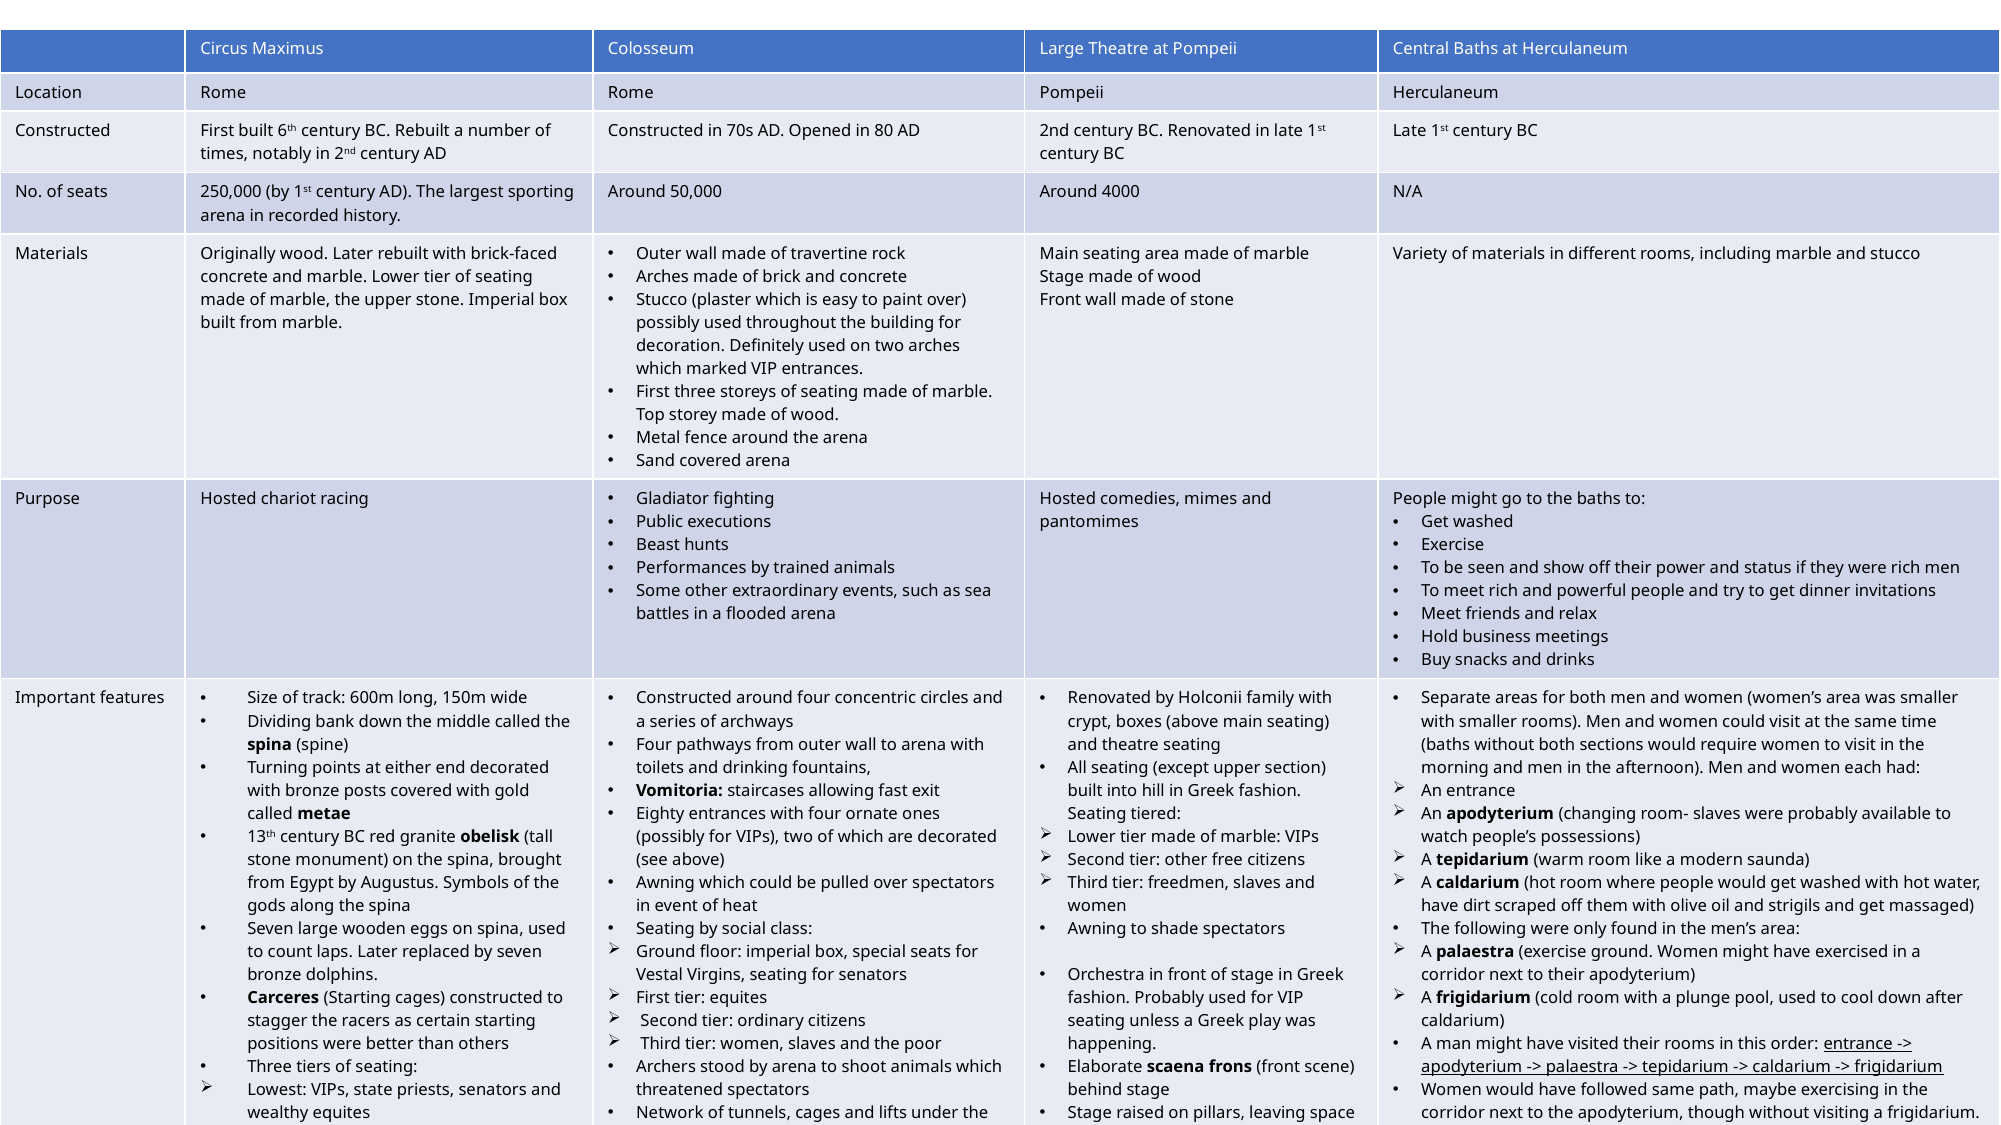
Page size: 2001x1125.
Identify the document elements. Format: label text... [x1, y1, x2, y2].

table_header Large Theatre at Pompeii [1025, 30, 1377, 72]
table_cell Around 50,000 [594, 173, 1024, 233]
table_cell No. of seats [1, 173, 184, 233]
table_cell Pompeii [1025, 74, 1377, 110]
table_cell Herculaneum [1379, 74, 1999, 110]
table_cell Main seating area made of marble Stage made of wood Front wall made of stone [1025, 235, 1377, 478]
table_header [1, 30, 184, 72]
table_header Circus Maximus [186, 30, 592, 72]
table_cell Location [1, 74, 184, 110]
table_cell Constructed [1, 112, 184, 172]
table_cell Hosted chariot racing [186, 480, 592, 678]
table_header Colosseum [594, 30, 1024, 72]
table_cell Materials [1, 235, 184, 478]
table_cell Gladiator fighting Public executions Beast hunts Performances by trained animals Some other extraordinary events, such as sea battles in a flooded arena [594, 480, 1024, 678]
table_cell N/A [1379, 173, 1999, 233]
table_cell Around 4000 [1025, 173, 1377, 233]
table_cell Renovated by Holconii family with crypt, boxes (above main seating) and theatre seating All seating (except upper section) built into hill in Greek fashion. Seating tiered: Lower tier made of marble: VIPs Second tier: other free citizens Third tier: freedmen, slaves and women Awning to shade spectators Orchestra in front of stage in Greek fashion. Probably used for VIP seating unless a Greek play was happening. Elaborate scaena frons (front scene) behind stage Stage raised on pillars, leaving space below it to move stage machinery and props [1025, 679, 1377, 1125]
table_cell Size of track: 600m long, 150m wide Dividing bank down the middle called the spina (spine) Turning points at either end decorated with bronze posts covered with gold called metae 13th century BC red granite obelisk (tall stone monument) on the spina, brought from Egypt by Augustus. Symbols of the gods along the spina Seven large wooden eggs on spina, used to count laps. Later replaced by seven bronze dolphins. Carceres (Starting cages) constructed to stagger the racers as certain starting positions were better than others Three tiers of seating: Lowest: VIPs, state priests, senators and wealthy equites Middle: Anyone, including men, women and children. Top: Possibly standing only Imperial box on one side [186, 679, 592, 1125]
table_cell Constructed around four concentric circles and a series of archways Four pathways from outer wall to arena with toilets and drinking fountains, Vomitoria: staircases allowing fast exit Eighty entrances with four ornate ones (possibly for VIPs), two of which are decorated (see above) Awning which could be pulled over spectators in event of heat Seating by social class: Ground floor: imperial box, special seats for Vestal Virgins, seating for senators First tier: equites Second tier: ordinary citizens Third tier: women, slaves and the poor Archers stood by arena to shoot animals which threatened spectators Network of tunnels, cages and lifts under the arena. Animals held in these and sent out through trapdoors Underground area linked to a point outside the stadium so that spectators would be surprised by the animals [594, 679, 1024, 1125]
table_header Central Baths at Herculaneum [1379, 30, 1999, 72]
table_cell Originally wood. Later rebuilt with brick-faced concrete and marble. Lower tier of seating made of marble, the upper stone. Imperial box built from marble. [186, 235, 592, 478]
table_cell 2nd century BC. Renovated in late 1st century BC [1025, 112, 1377, 172]
table_cell Important features [1, 679, 184, 1125]
table_cell Outer wall made of travertine rock Arches made of brick and concrete Stucco (plaster which is easy to paint over) possibly used throughout the building for decoration. Definitely used on two arches which marked VIP entrances. First three storeys of seating made of marble. Top storey made of wood. Metal fence around the arena Sand covered arena [594, 235, 1024, 478]
table_cell People might go to the baths to: Get washed Exercise To be seen and show off their power and status if they were rich men To meet rich and powerful people and try to get dinner invitations Meet friends and relax Hold business meetings Buy snacks and drinks [1379, 480, 1999, 678]
table_cell Rome [186, 74, 592, 110]
table_cell Constructed in 70s AD. Opened in 80 AD [594, 112, 1024, 172]
table_cell 250,000 (by 1st century AD). The largest sporting arena in recorded history. [186, 173, 592, 233]
table_cell Variety of materials in different rooms, including marble and stucco [1379, 235, 1999, 478]
table_cell Hosted comedies, mimes and pantomimes [1025, 480, 1377, 678]
table_cell Rome [594, 74, 1024, 110]
table_cell Separate areas for both men and women (women’s area was smaller with smaller rooms). Men and women could visit at the same time (baths without both sections would require women to visit in the morning and men in the afternoon). Men and women each had: An entrance An apodyterium (changing room- slaves were probably available to watch people’s possessions) A tepidarium (warm room like a modern saunda) A caldarium (hot room where people would get washed with hot water, have dirt scraped off them with olive oil and strigils and get massaged) The following were only found in the men’s area: A palaestra (exercise ground. Women might have exercised in a corridor next to their apodyterium) A frigidarium (cold room with a plunge pool, used to cool down after caldarium) A man might have visited their rooms in this order: entrance -> apodyterium -> palaestra -> tepidarium -> caldarium -> frigidarium Women would have followed same path, maybe exercising in the corridor next to the apodyterium, though without visiting a frigidarium. Hypocaust system of underground heating used to heat warm rooms. [1379, 679, 1999, 1125]
table_cell Purpose [1, 480, 184, 678]
table_cell First built 6th century BC. Rebuilt a number of times, notably in 2nd century AD [186, 112, 592, 172]
table_cell Late 1st century BC [1379, 112, 1999, 172]
